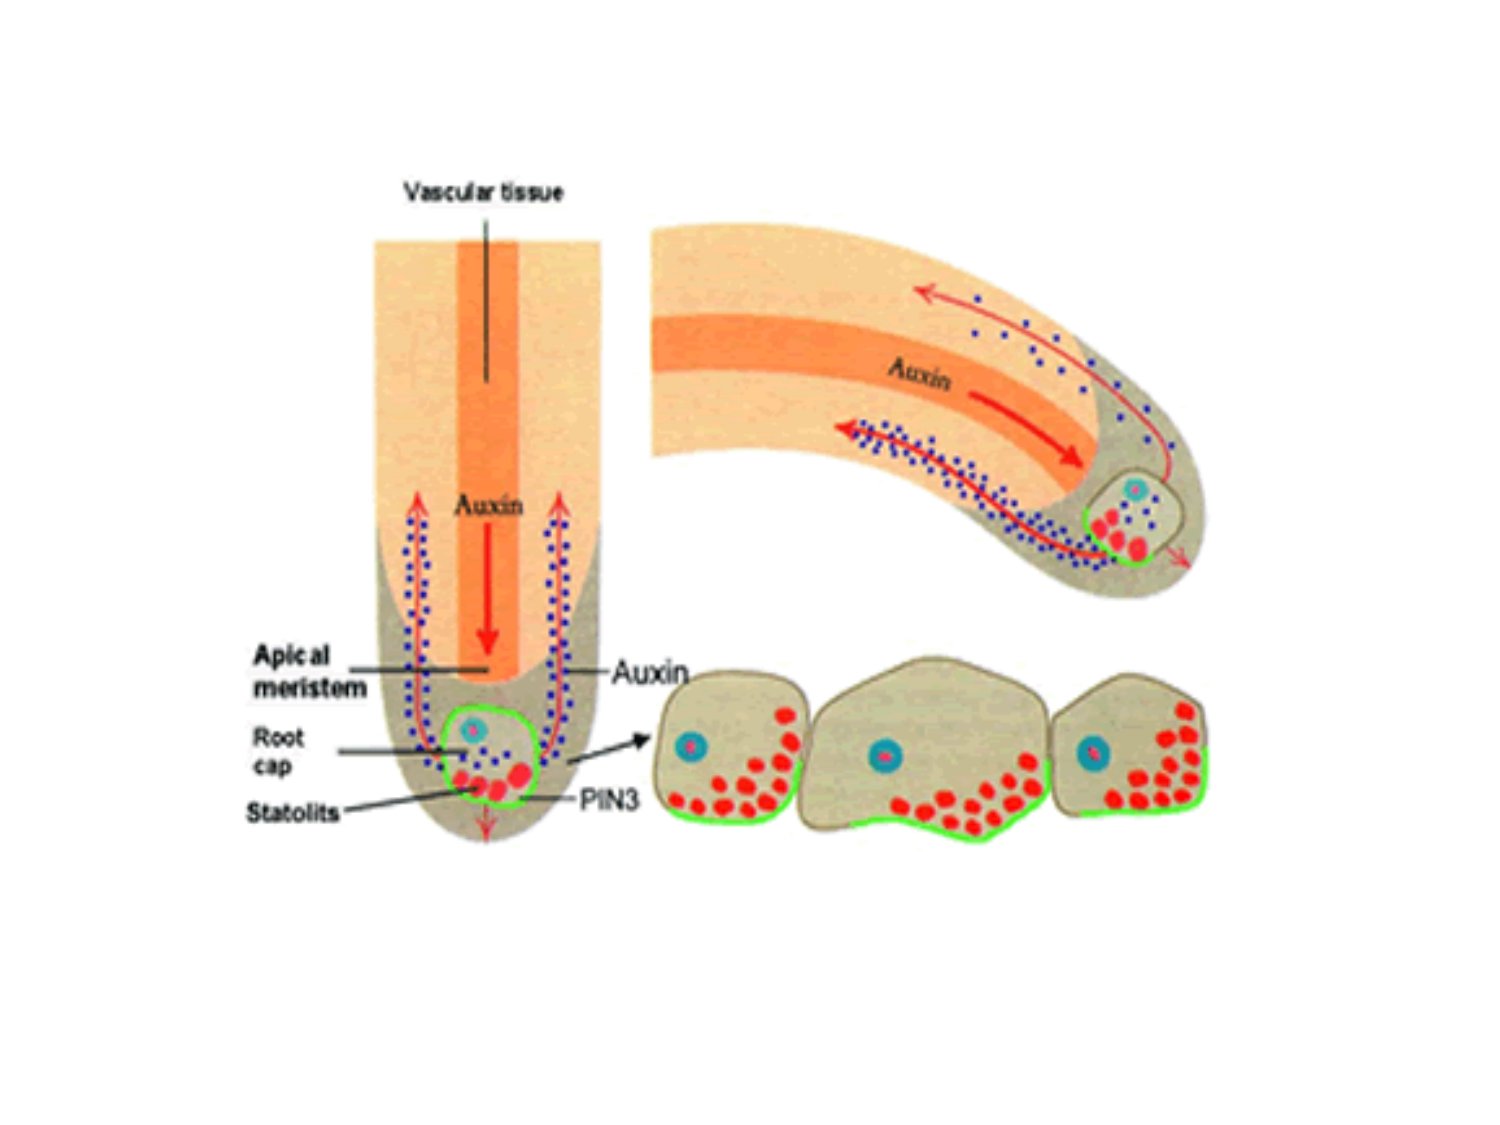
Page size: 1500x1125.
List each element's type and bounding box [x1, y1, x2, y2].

picture [212, 162, 1251, 863]
